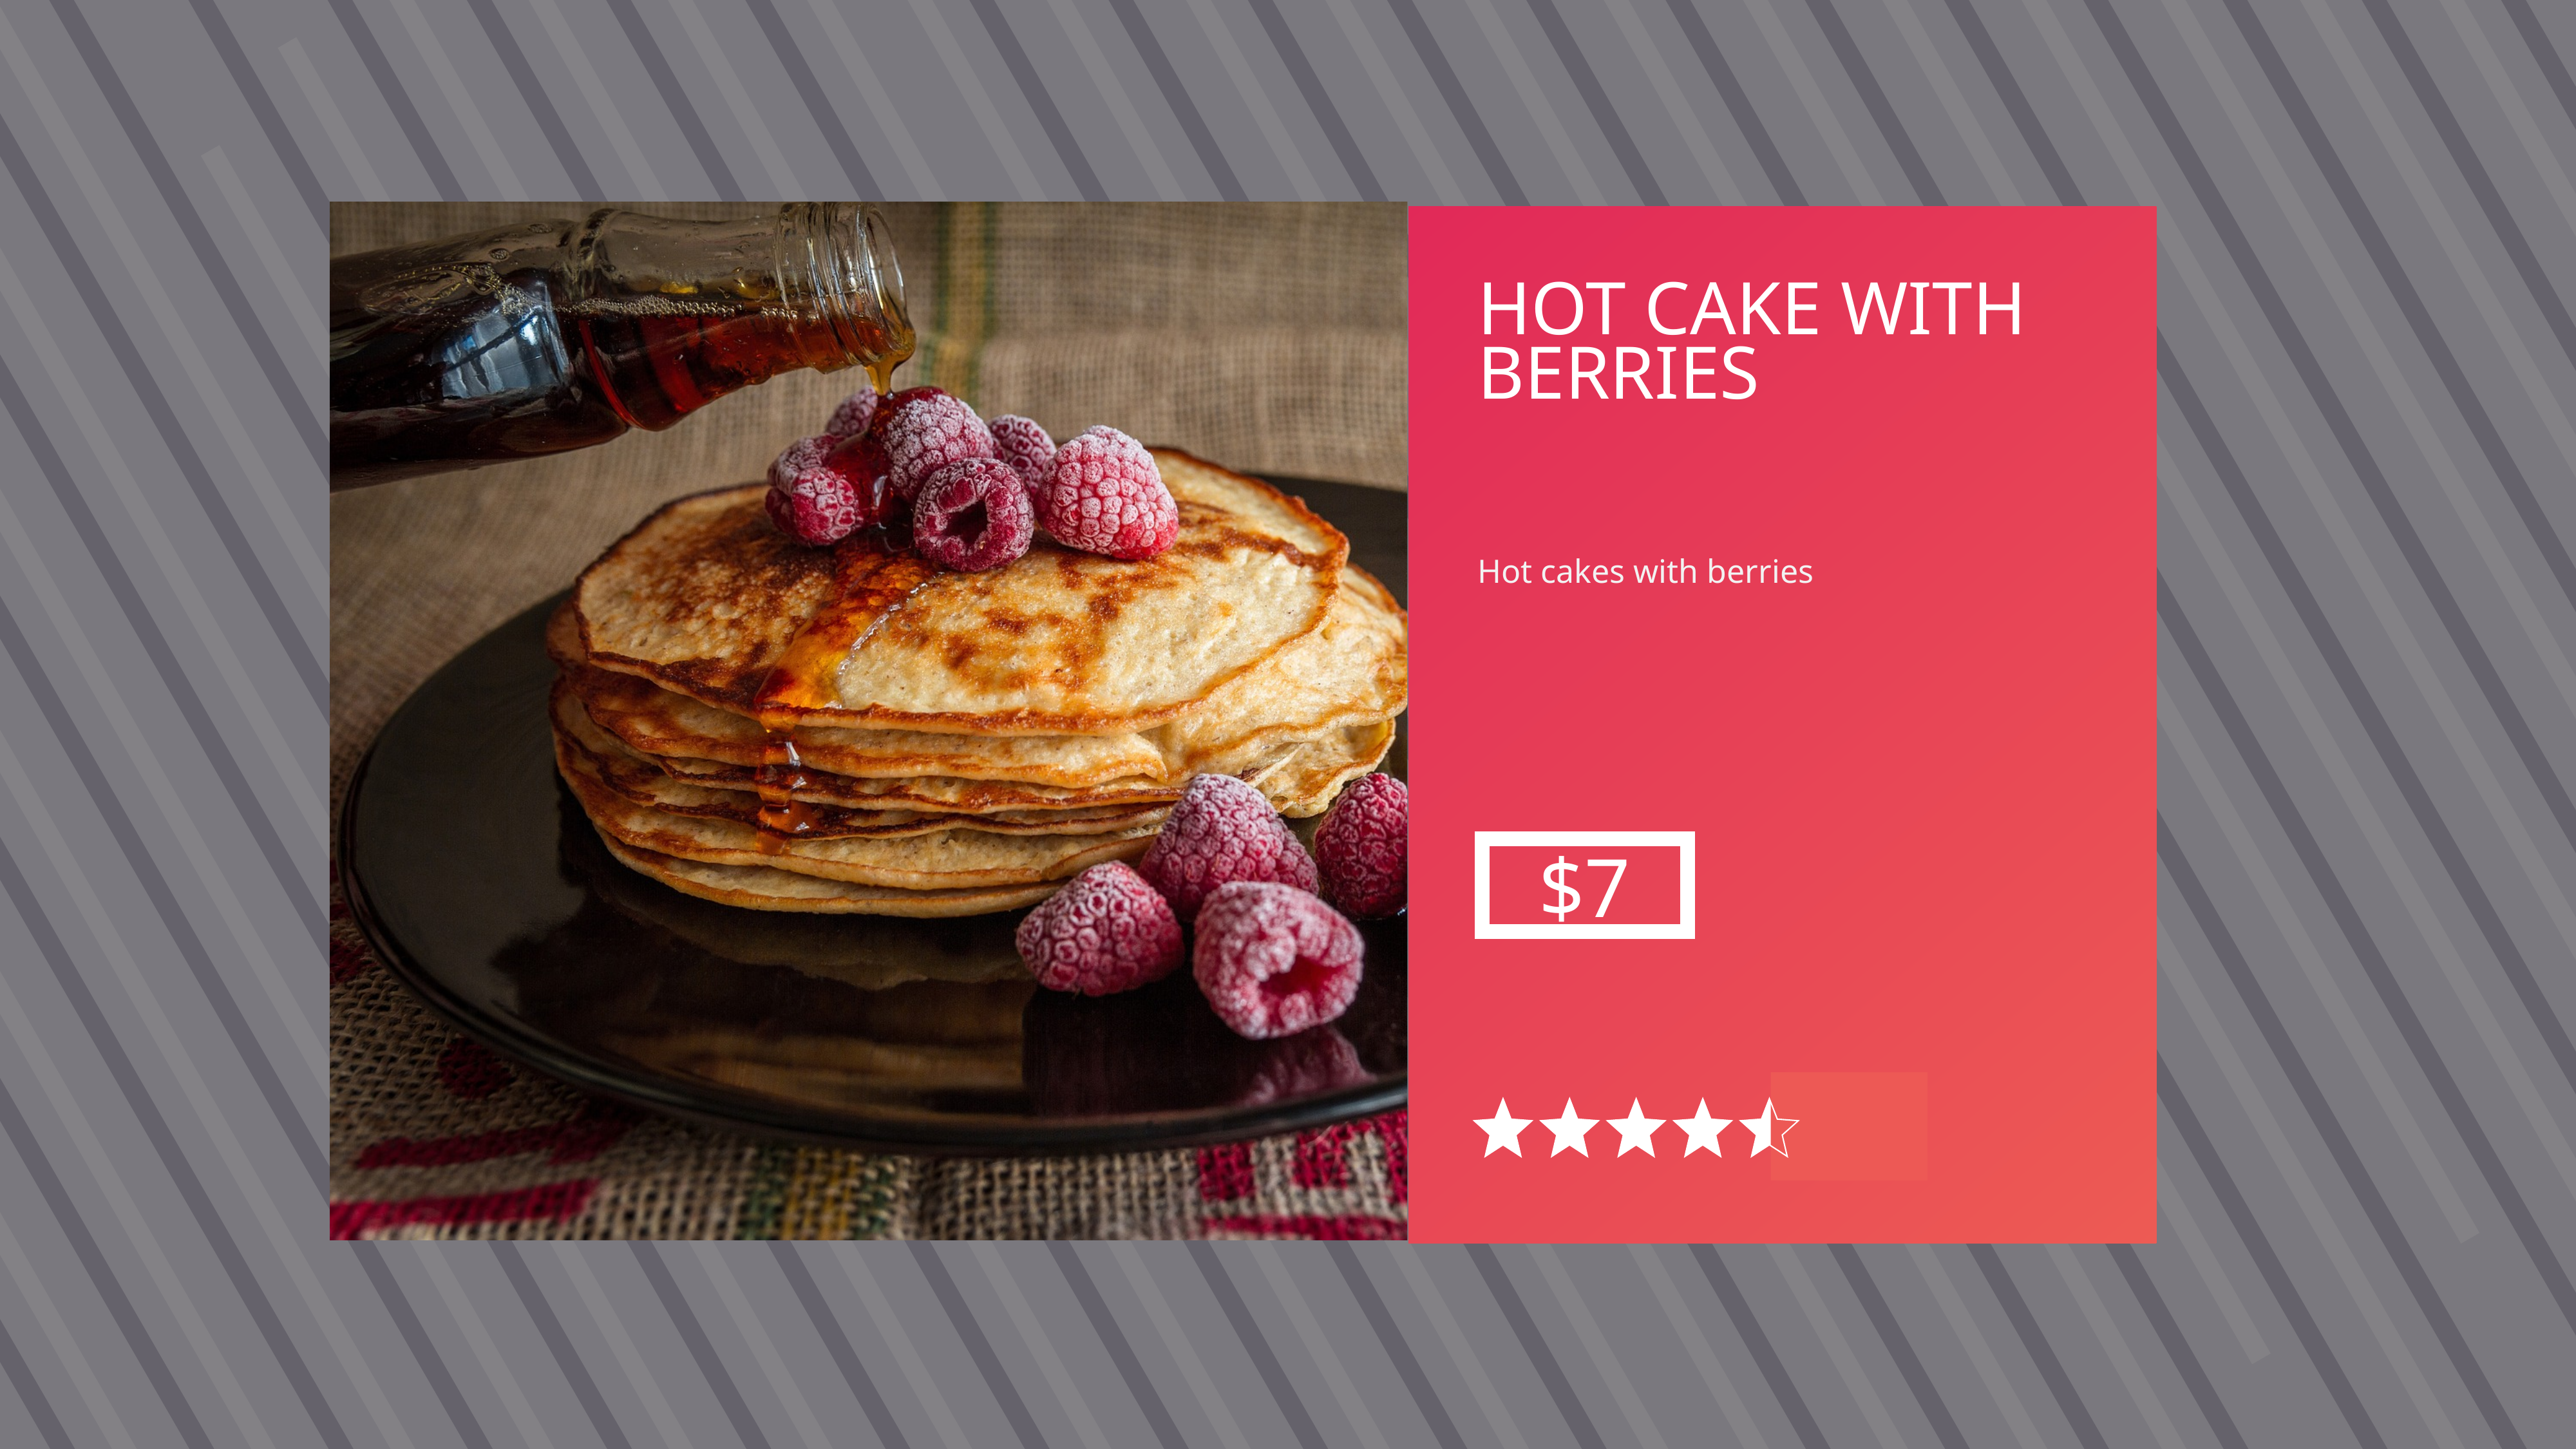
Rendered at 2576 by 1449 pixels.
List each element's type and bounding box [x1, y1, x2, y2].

text_box [0, 0, 2576, 1449]
